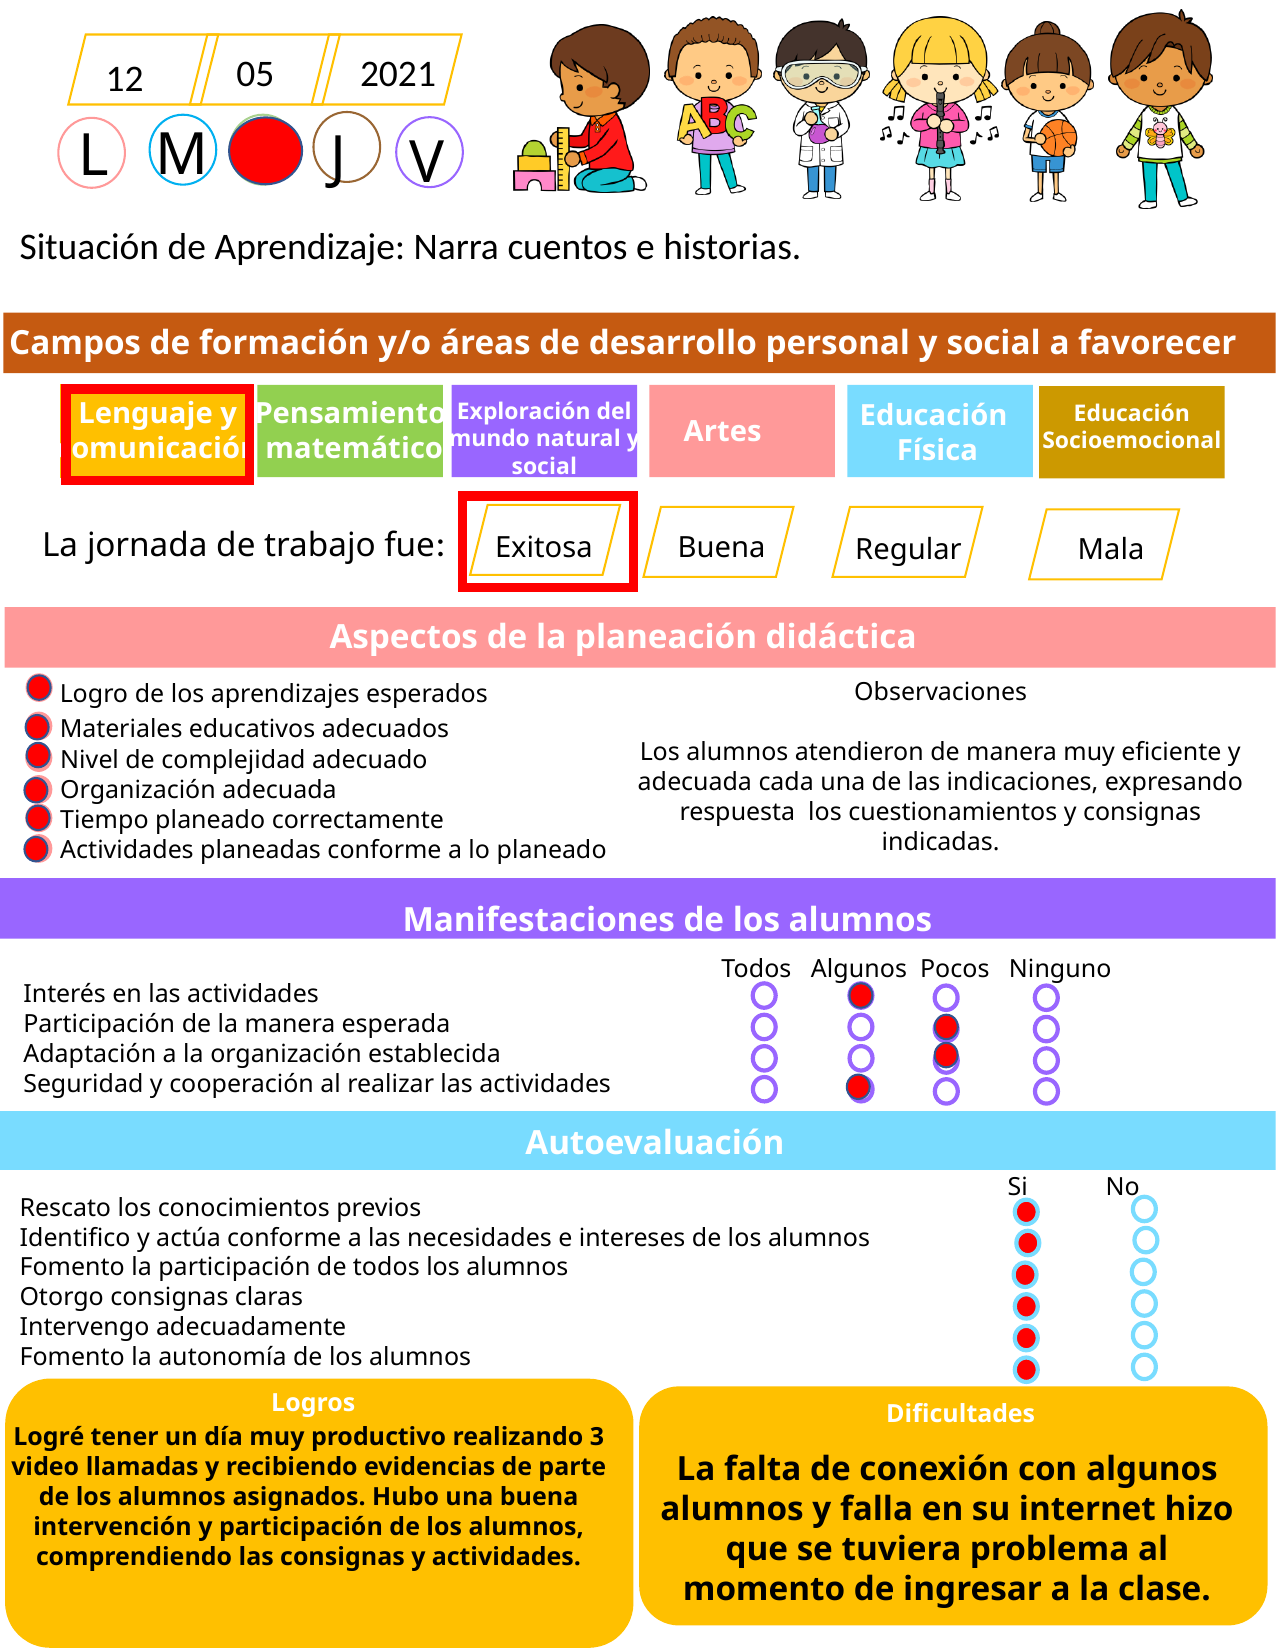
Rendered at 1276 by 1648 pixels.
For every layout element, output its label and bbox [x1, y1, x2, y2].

picture [1108, 9, 1213, 209]
text_box [0, 16, 1276, 1648]
